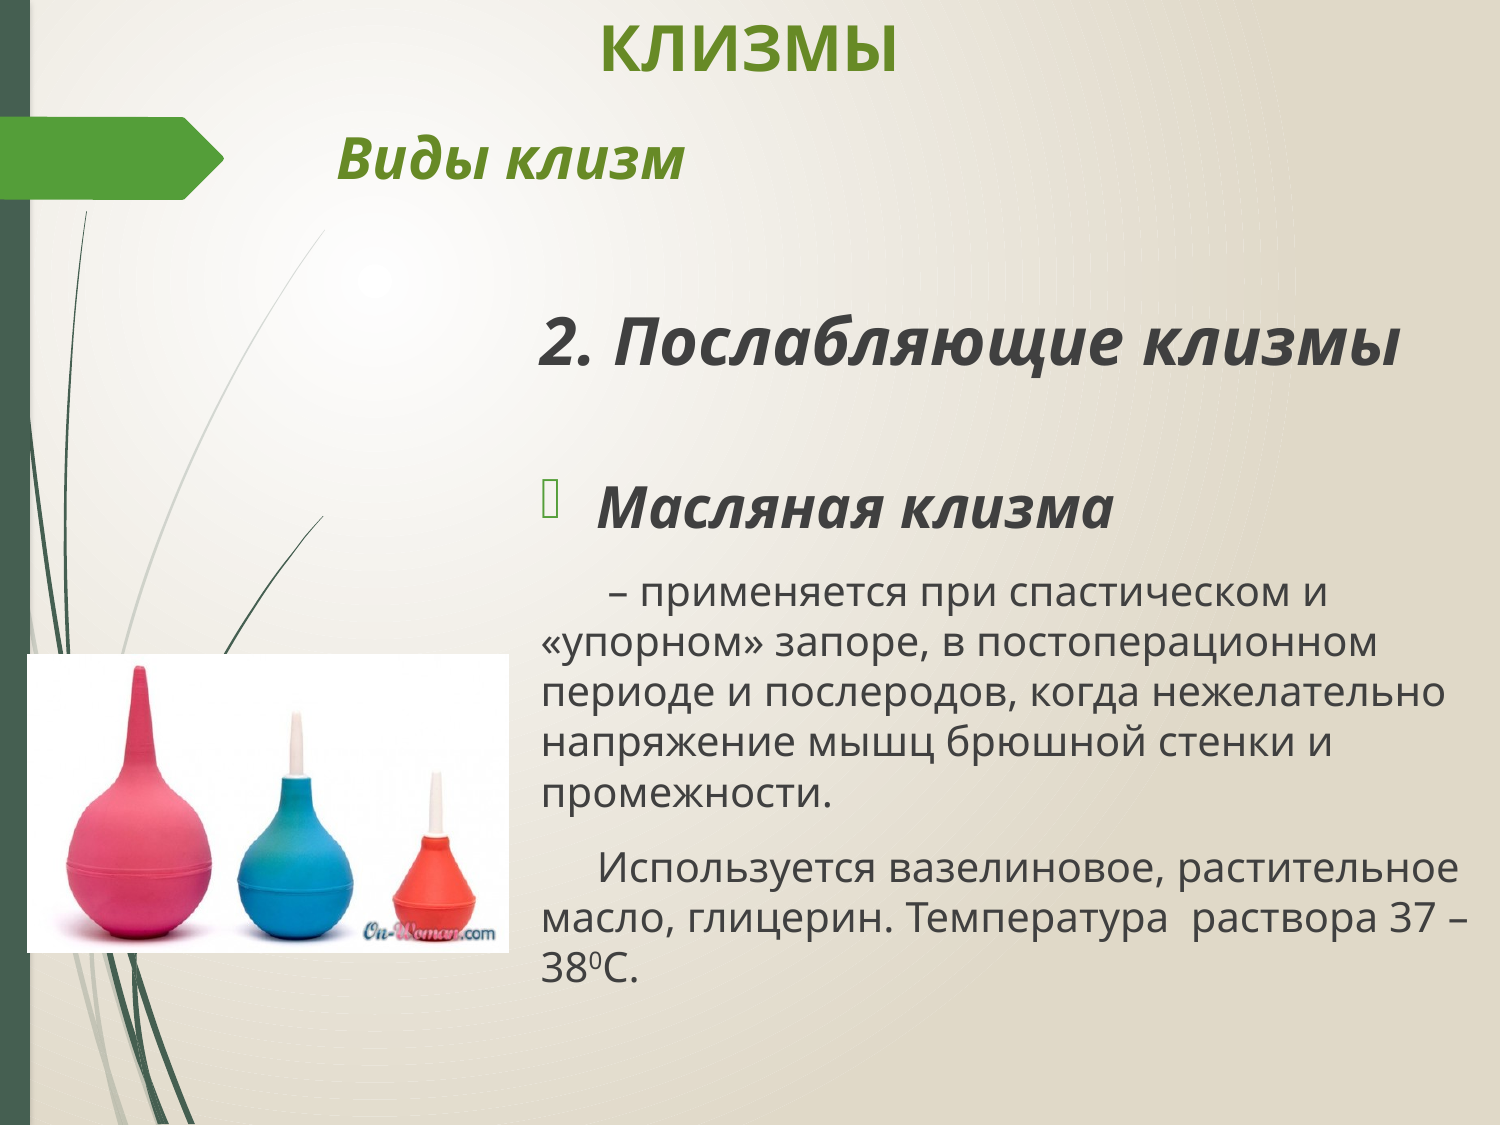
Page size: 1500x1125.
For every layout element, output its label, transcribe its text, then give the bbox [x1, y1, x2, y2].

list 2. Послабляющие клизмы Масляная клизма – применяется при спастическом и «упорном» запоре, в постоперационном периоде и послеродов, когда нежелательно напряжение мышц брюшной стенки и промежности. Используется вазелиновое, растительное масло, глицерин. Температура раствора 37 – 380С. [525, 290, 1500, 1094]
title Виды клизм [321, 113, 759, 230]
text_box КЛИЗМЫ [74, 0, 1425, 93]
picture [27, 654, 509, 953]
